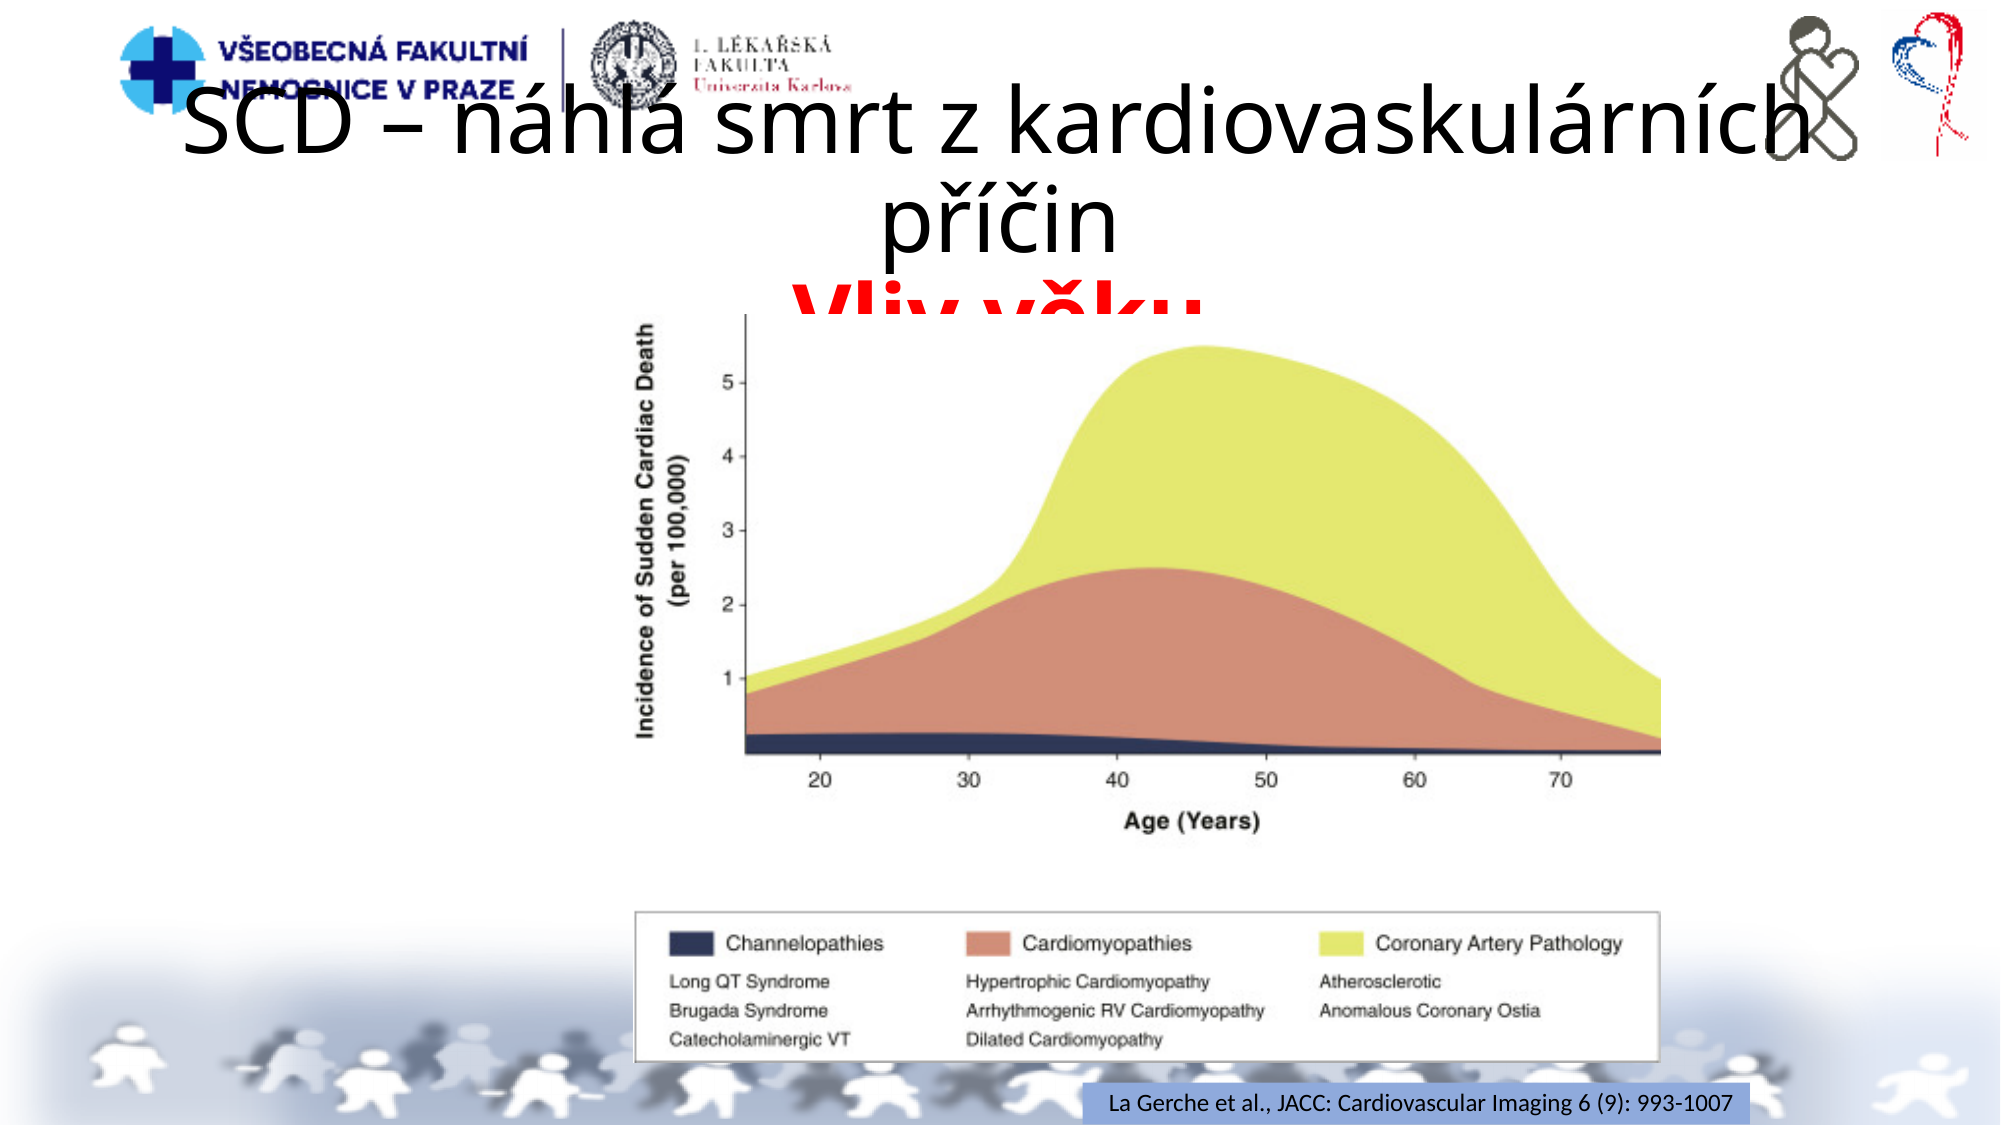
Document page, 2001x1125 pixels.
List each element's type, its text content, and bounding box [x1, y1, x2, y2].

text_box La Gerche et al., JACC: Cardiovascular Imaging 6 (9): 993-1007 [1082, 1082, 1750, 1125]
picture [93, 1027, 295, 1091]
picture [0, 0, 2000, 161]
title SCD – náhlá smrt z kardiovaskulárních příčin Vliv věku [137, 113, 1863, 332]
picture [336, 314, 1965, 1116]
